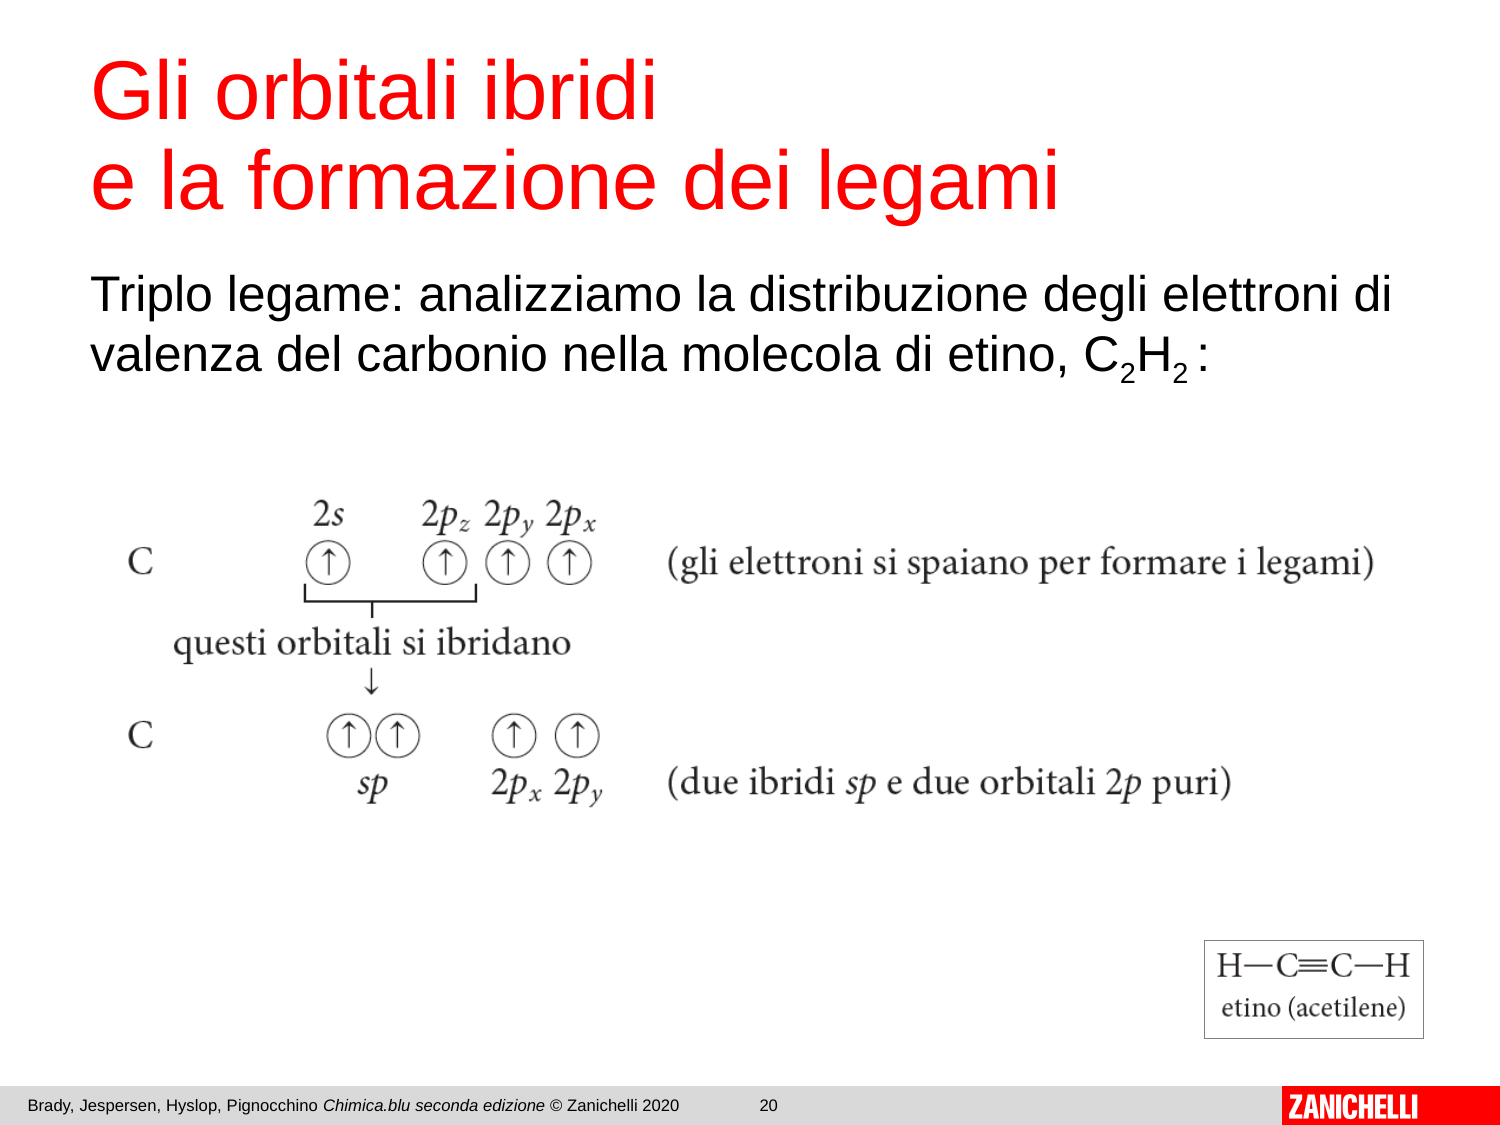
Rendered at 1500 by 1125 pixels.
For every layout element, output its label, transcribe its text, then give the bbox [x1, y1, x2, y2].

picture [1204, 940, 1424, 1040]
list Triplo legame: analizziamo la distribuzione degli elettroni di valenza del carbonio nella molecola di etino, C2H2 : [75, 253, 1424, 598]
title Gli orbitali ibridi e la formazione dei legami [75, 62, 1424, 213]
picture [114, 475, 1385, 831]
picture [1282, 1086, 1500, 1125]
footer Brady, Jespersen, Hyslop, Pignocchino Chimica.blu seconda edizione © Zanichelli 2020 [12, 1086, 857, 1125]
